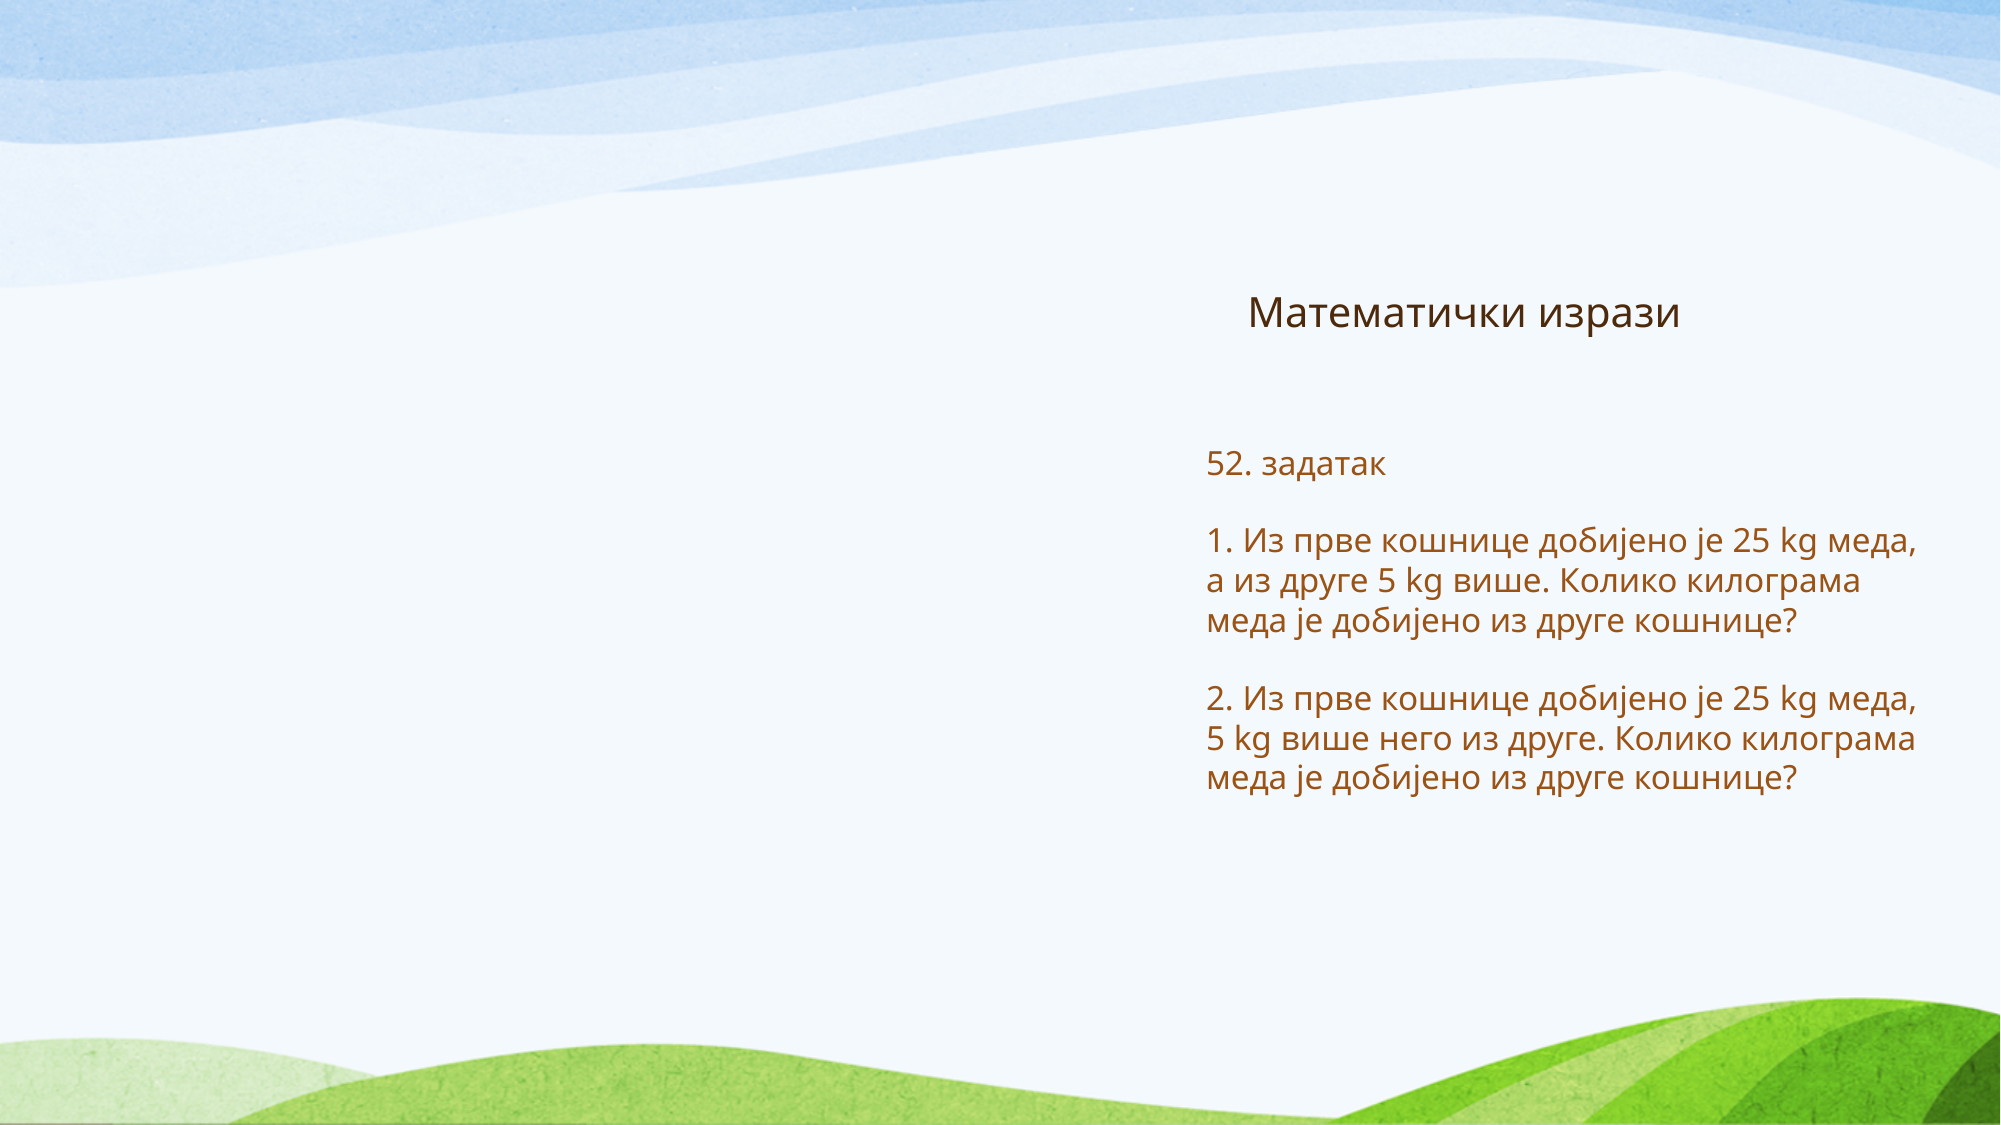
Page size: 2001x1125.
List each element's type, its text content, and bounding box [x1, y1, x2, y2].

list 52. задатак 1. Из прве кошнице добијено је 25 kg меда, а из друге 5 kg више. Колико килограма меда је добијено из друге кошнице? 2. Из прве кошнице добијено је 25 kg меда, 5 kg више него из друге. Колико килограма меда је добијено из друге кошнице? [1190, 434, 1949, 904]
title Математички изрази [1232, 234, 1772, 344]
picture [0, 0, 2001, 1125]
